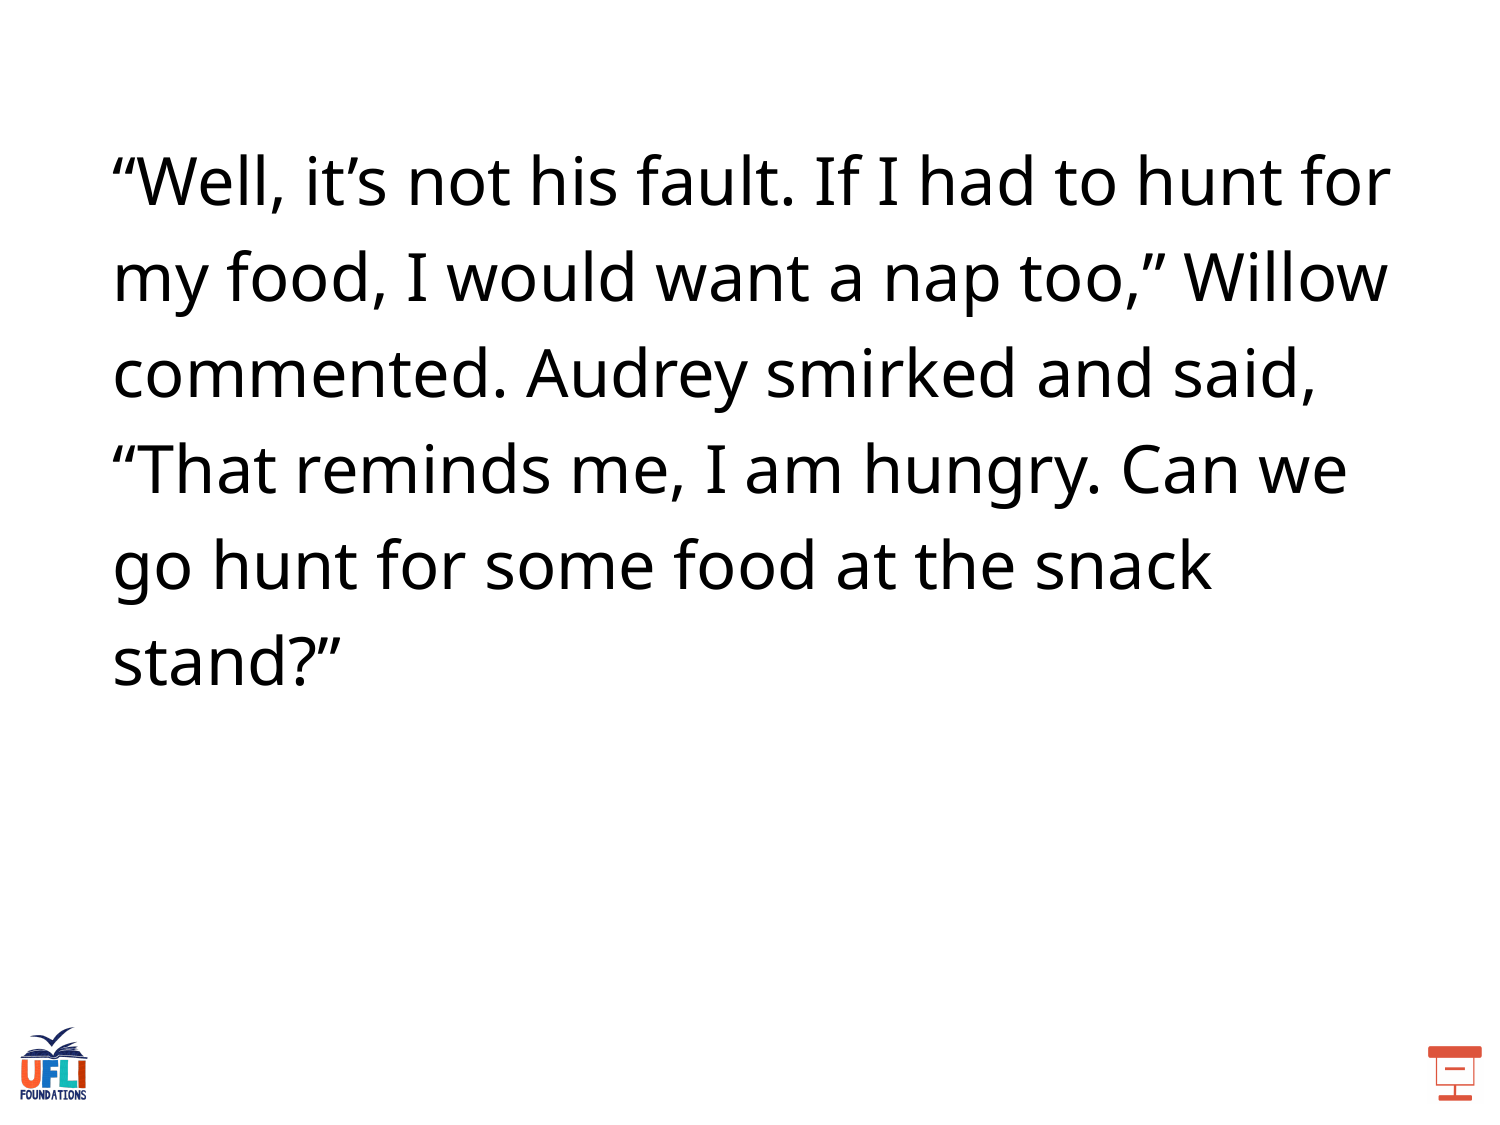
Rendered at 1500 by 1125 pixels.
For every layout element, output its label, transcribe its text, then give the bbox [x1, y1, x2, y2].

text_box “Well, it’s not his fault. If I had to hunt for my food, I would want a nap too,” Willow commented. Audrey smirked and said, “That reminds me, I am hungry. Can we go hunt for some food at the snack stand?” [97, 115, 1428, 709]
picture [1427, 1043, 1484, 1104]
picture [16, 1027, 90, 1103]
